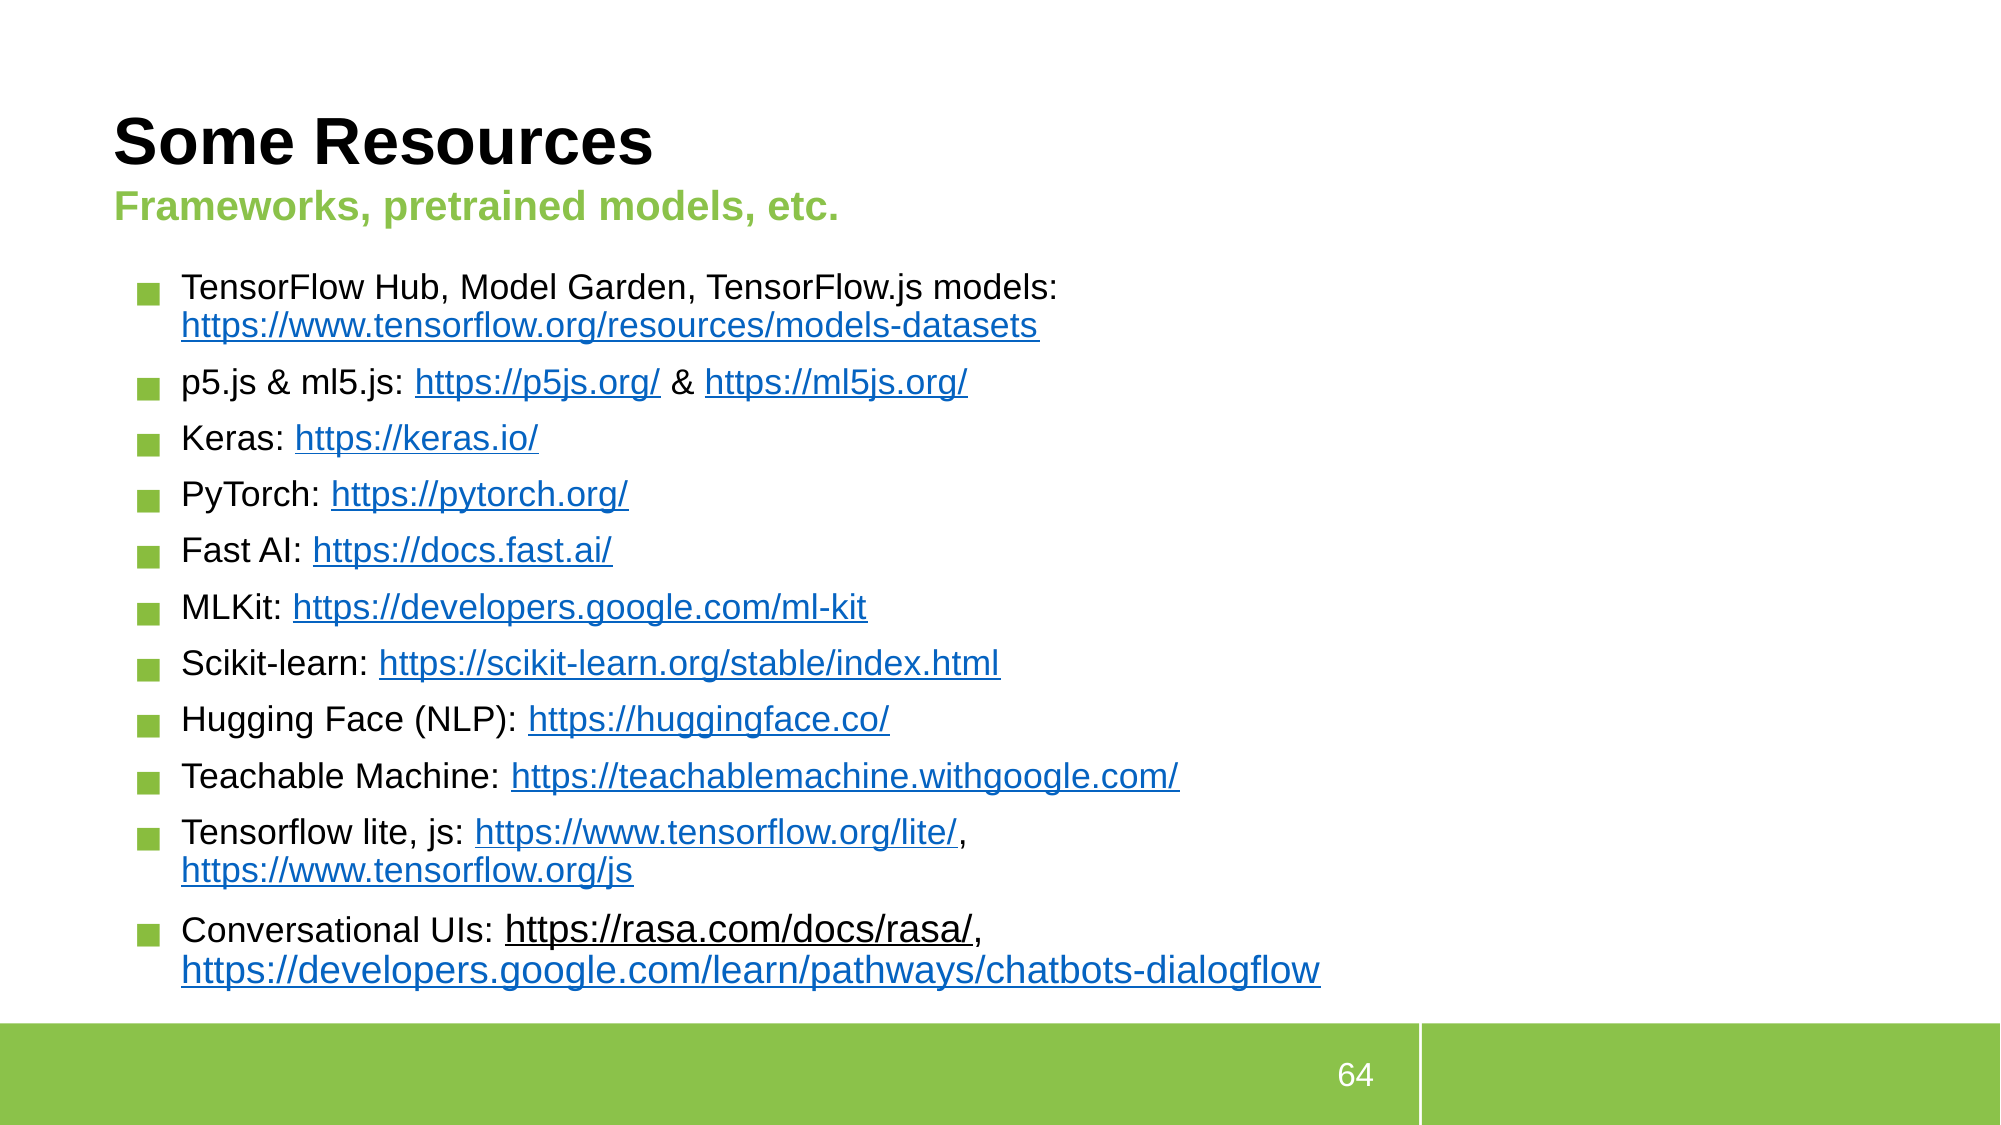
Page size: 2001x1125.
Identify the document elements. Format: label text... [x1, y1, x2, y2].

list Frameworks, pretrained models, etc. [114, 178, 1420, 262]
title Some Resources [114, 19, 1420, 178]
list TensorFlow Hub, Model Garden, TensorFlow.js models: https://www.tensorflow.org/resources/models-datasets p5.js & ml5.js: https://p5js.org/ & https://ml5js.org/ Keras: https://keras.io/ PyTorch: https://pytorch.org/ Fast AI: https://docs.fast.ai/ MLKit: https://developers.google.com/ml-kit Scikit-learn: https://scikit-learn.org/stable/index.html Hugging Face (NLP): https://huggingface.co/ Teachable Machine: https://teachablemachine.withgoogle.com/ Tensorflow lite, js: https://www.tensorflow.org/lite/, https://www.tensorflow.org/js Conversational UIs: https://rasa.com/docs/rasa/, https://developers.google.com/learn/pathways/chatbots-dialogflow [114, 262, 1420, 1006]
slide_number 64 [1260, 1043, 1390, 1104]
